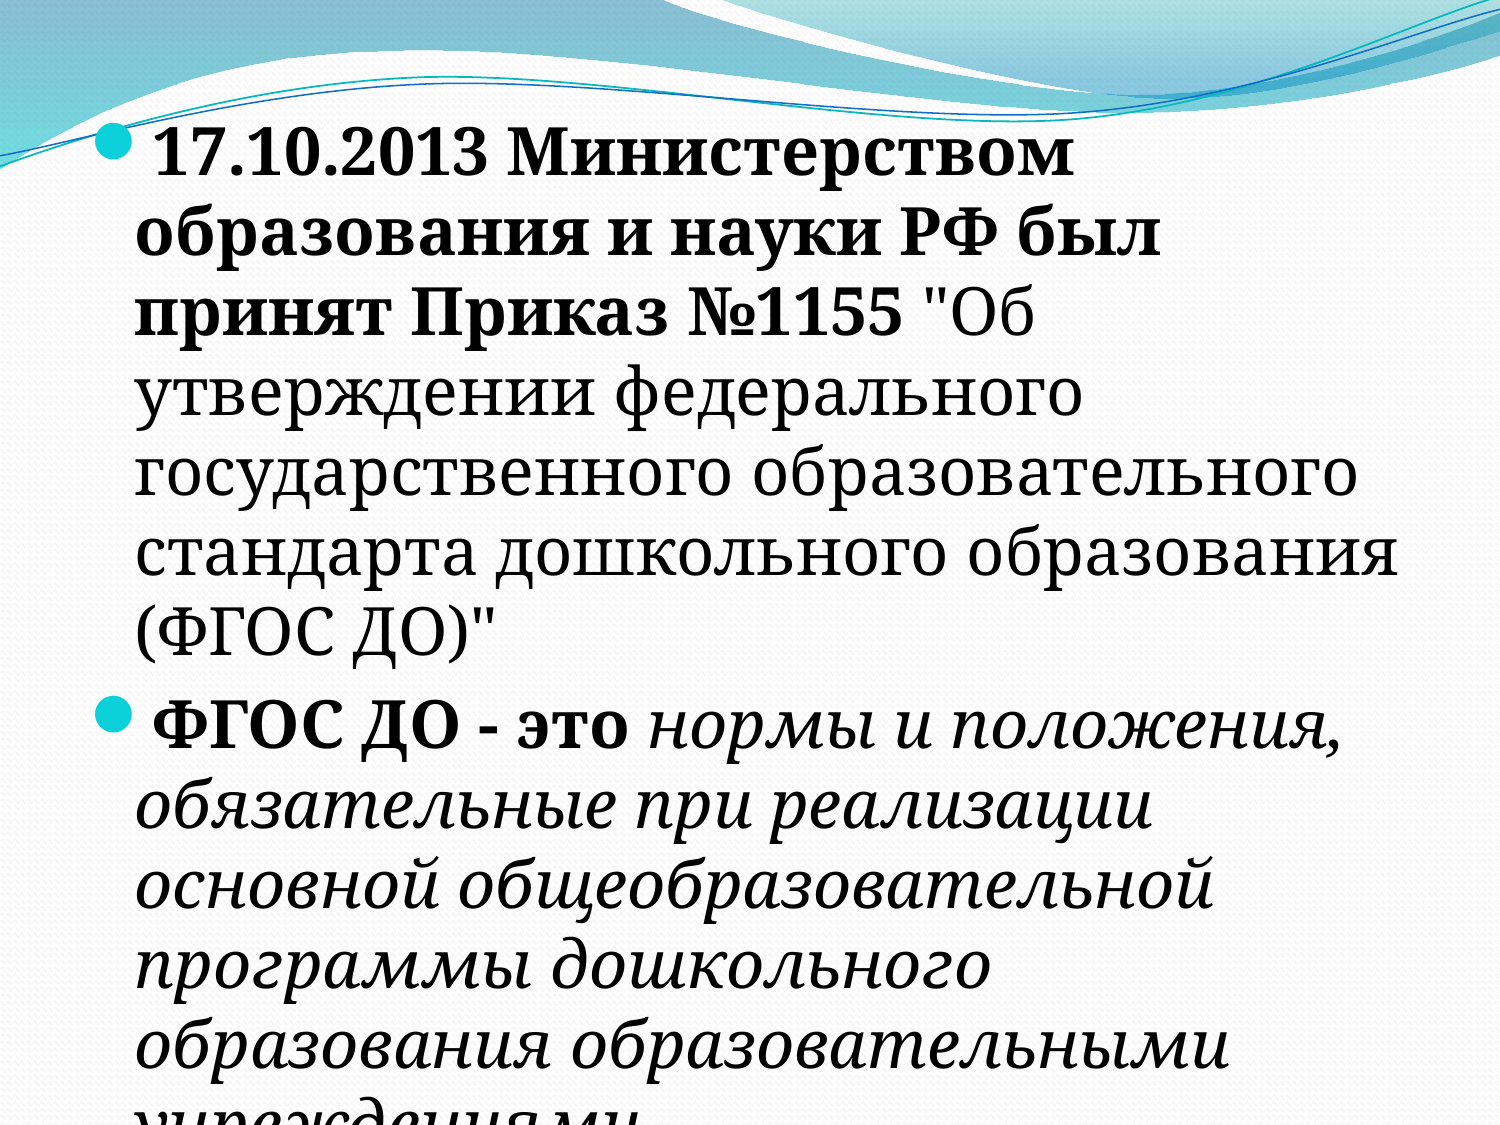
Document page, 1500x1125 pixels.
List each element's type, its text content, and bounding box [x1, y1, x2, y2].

list 17.10.2013 Министерством образования и науки РФ был принят Приказ №1155 "Об утверждении федерального государственного образовательного стандарта дошкольного образования (ФГОС ДО)" ФГОС ДО - это нормы и положения, обязательные при реализации основной общеобразовательной программы дошкольного образования образовательными учреждениями. [75, 101, 1425, 1125]
